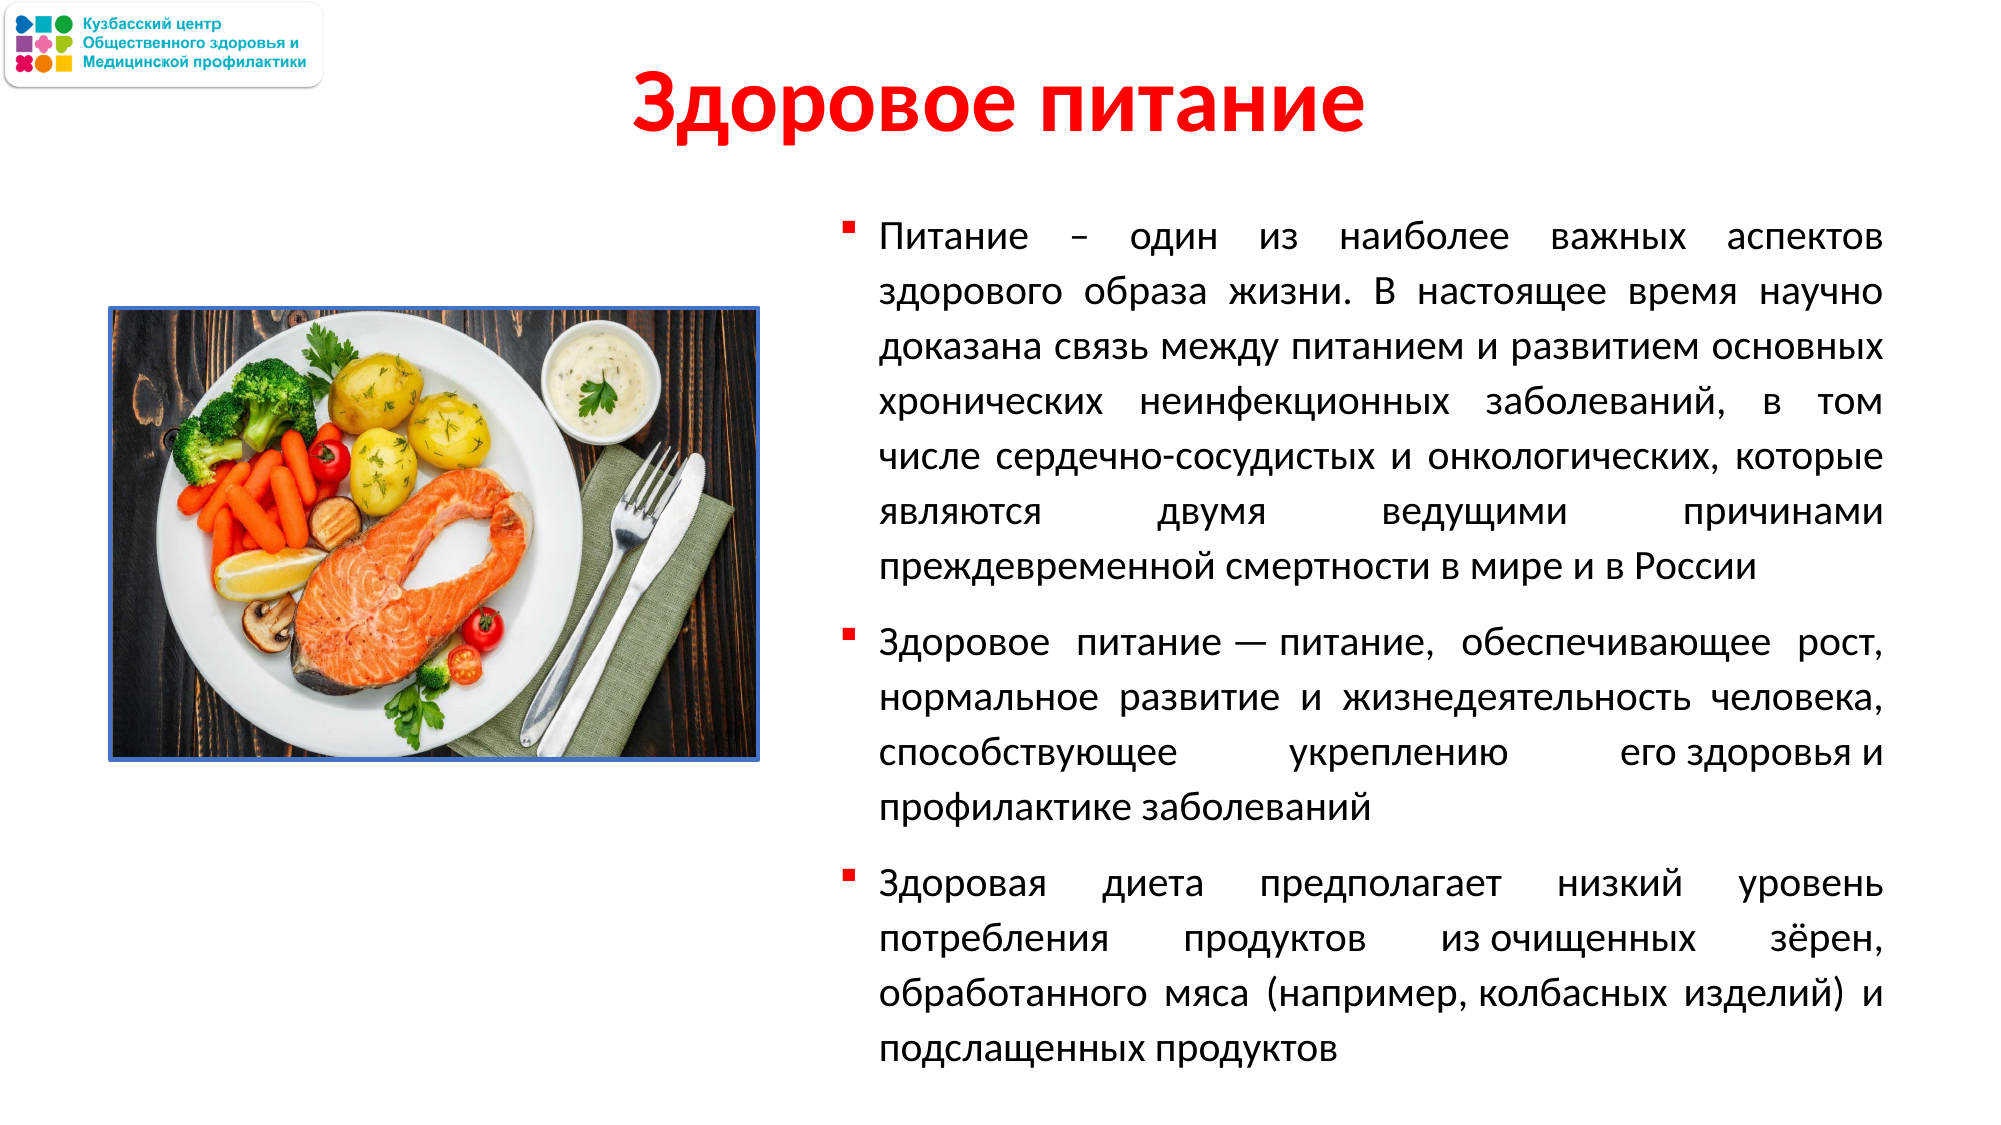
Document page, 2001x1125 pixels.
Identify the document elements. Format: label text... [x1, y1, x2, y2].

picture [112, 310, 756, 758]
picture [0, 0, 327, 92]
title Здоровое питание [137, 30, 1863, 173]
list Питание – один из наиболее важных аспектов здорового образа жизни. В настоящее время научно доказана связь между питанием и развитием основных хронических неинфекционных заболеваний, в том числе сердечно-сосудистых и онкологических, которые являются двумя ведущими причинами преждевременной смертности в мире и в России Здоровое питание — питание, обеспечивающее рост, нормальное развитие и жизнедеятельность человека, способствующее укреплению его здоровья и профилактике заболеваний Здоровая диета предполагает низкий уровень потребления продуктов из очищенных зёрен, обработанного мяса (например, колбасных изделий) и подслащенных продуктов [824, 195, 1900, 1082]
